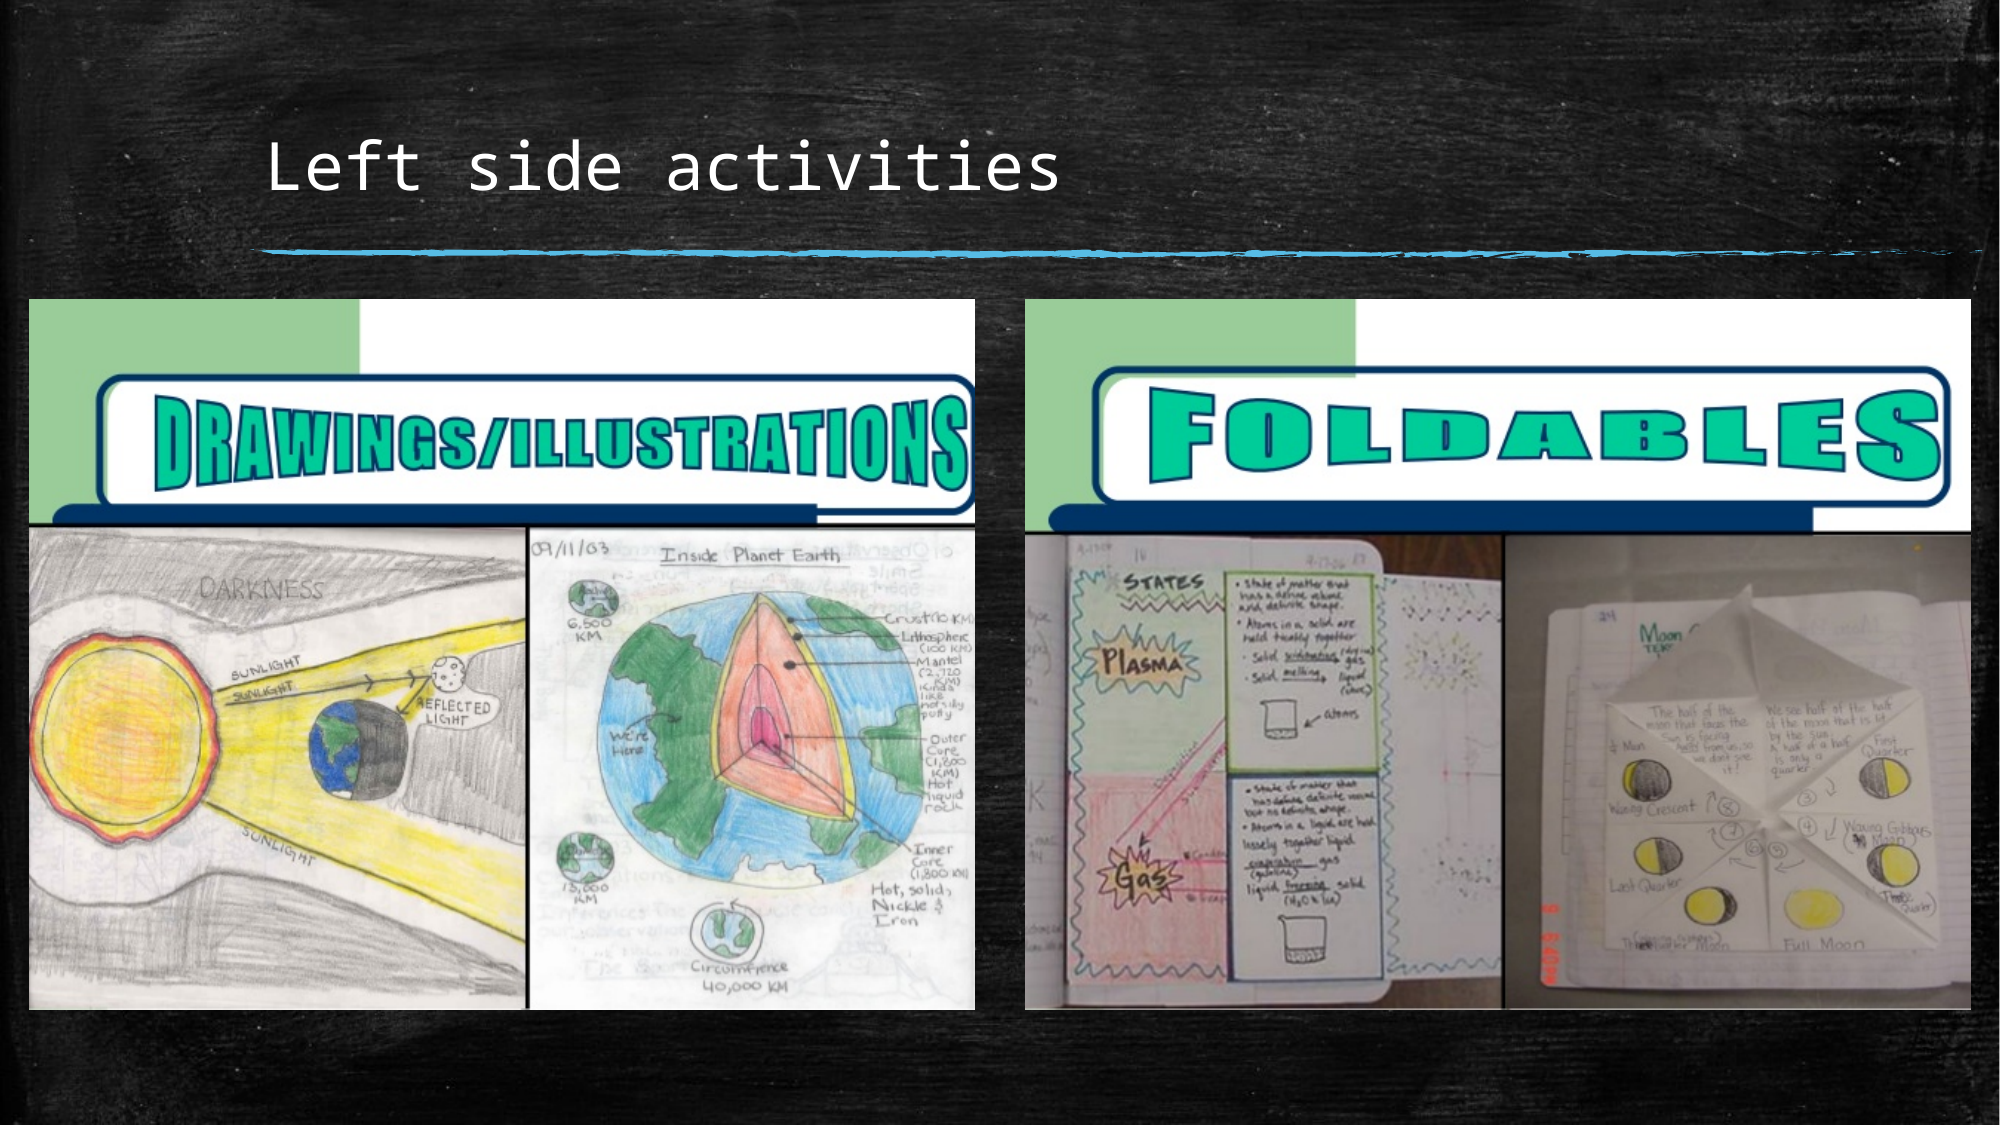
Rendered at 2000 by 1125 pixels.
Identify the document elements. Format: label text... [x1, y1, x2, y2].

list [1025, 299, 1971, 1010]
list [29, 299, 975, 1010]
title Left side activities [249, 45, 1750, 213]
